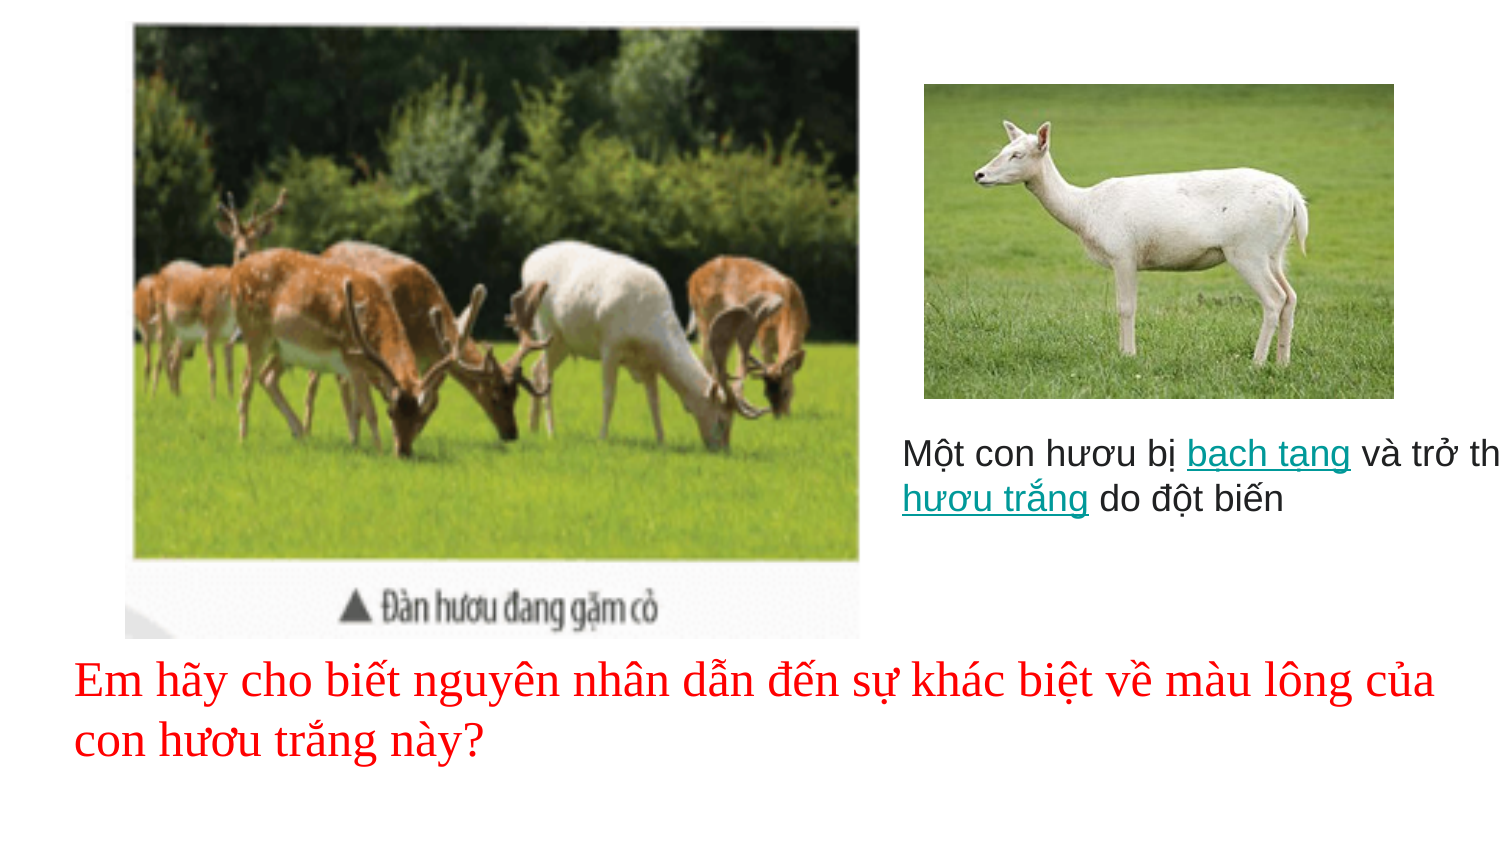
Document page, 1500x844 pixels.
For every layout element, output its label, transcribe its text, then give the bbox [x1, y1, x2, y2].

text_box Một con hươu bị bạch tạng và trở thành hươu trắng do đột biến [887, 421, 1500, 527]
text_box Em hãy cho biết nguyên nhân dẫn đến sự khác biệt về màu lông của con hươu trắng này? [59, 638, 1500, 774]
picture [124, 21, 863, 640]
picture [924, 84, 1394, 399]
